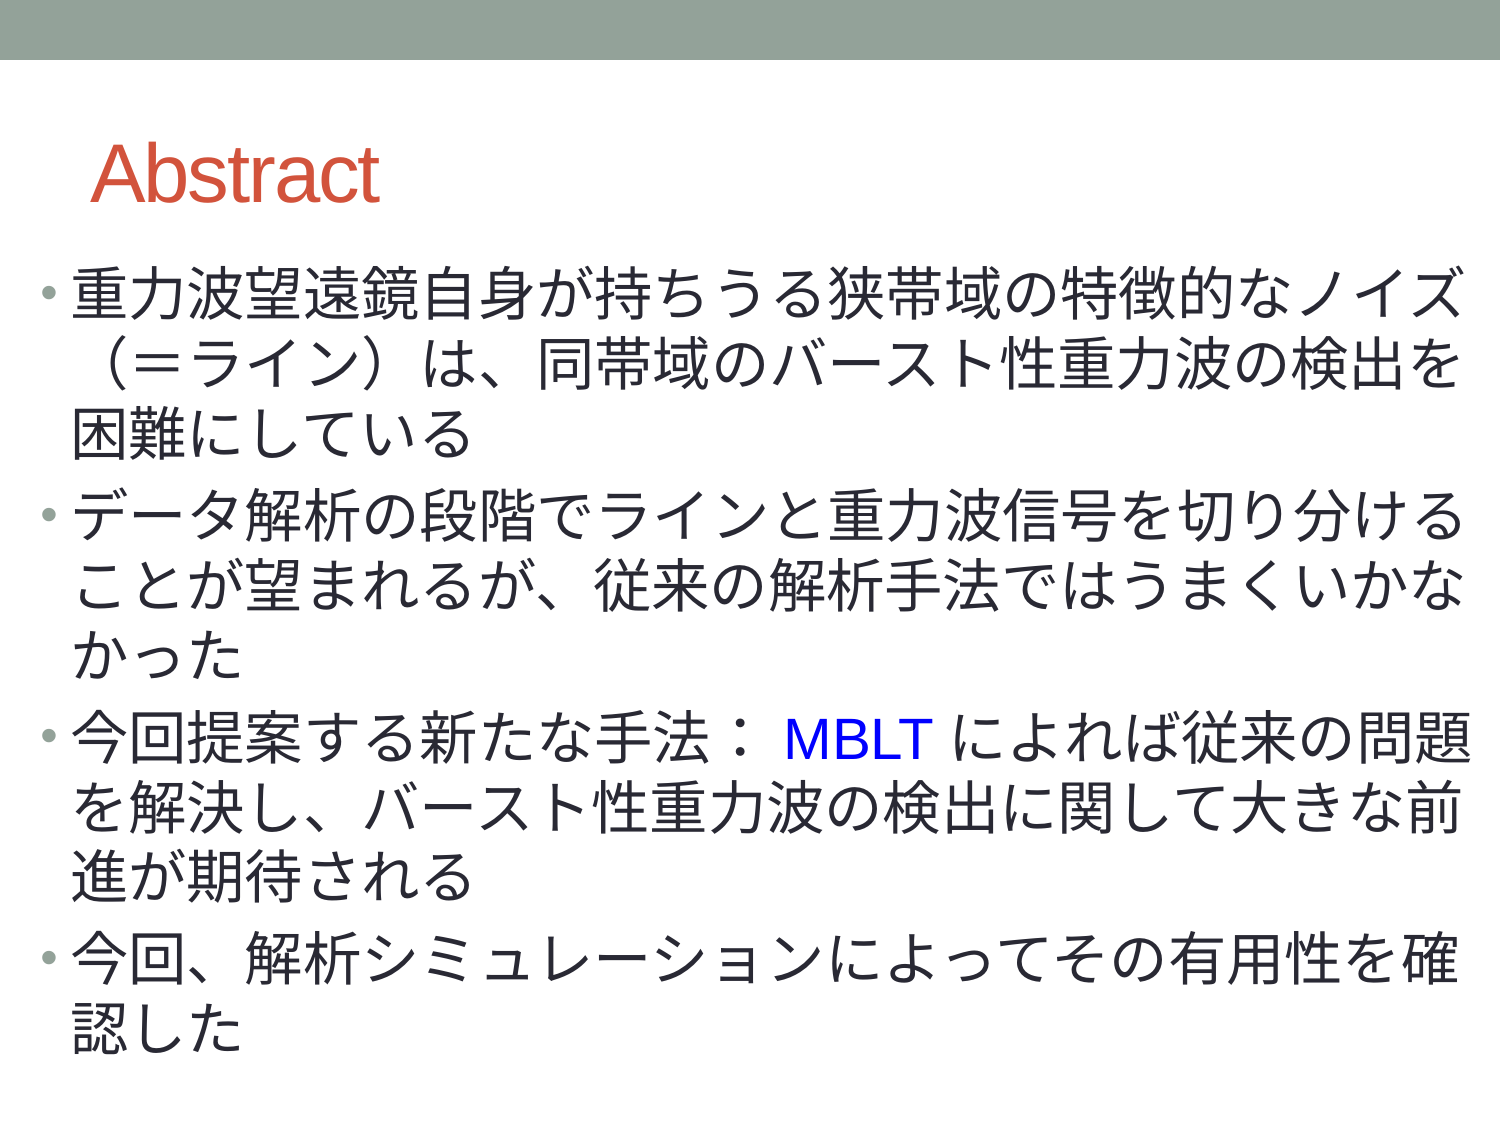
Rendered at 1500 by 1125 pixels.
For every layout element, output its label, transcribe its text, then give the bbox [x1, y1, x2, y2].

list 重力波望遠鏡自身が持ちうる狭帯域の特徴的なノイズ（＝ライン）は、同帯域のバースト性重力波の検出を困難にしている データ解析の段階でラインと重力波信号を切り分けることが望まれるが、従来の解析手法ではうまくいかなかった 今回提案する新たな手法：MBLTによれば従来の問題を解決し、バースト性重力波の検出に関して大きな前進が期待される 今回、解析シミュレーションによってその有用性を確認した [25, 249, 1500, 1063]
title Abstract [75, 87, 1425, 249]
